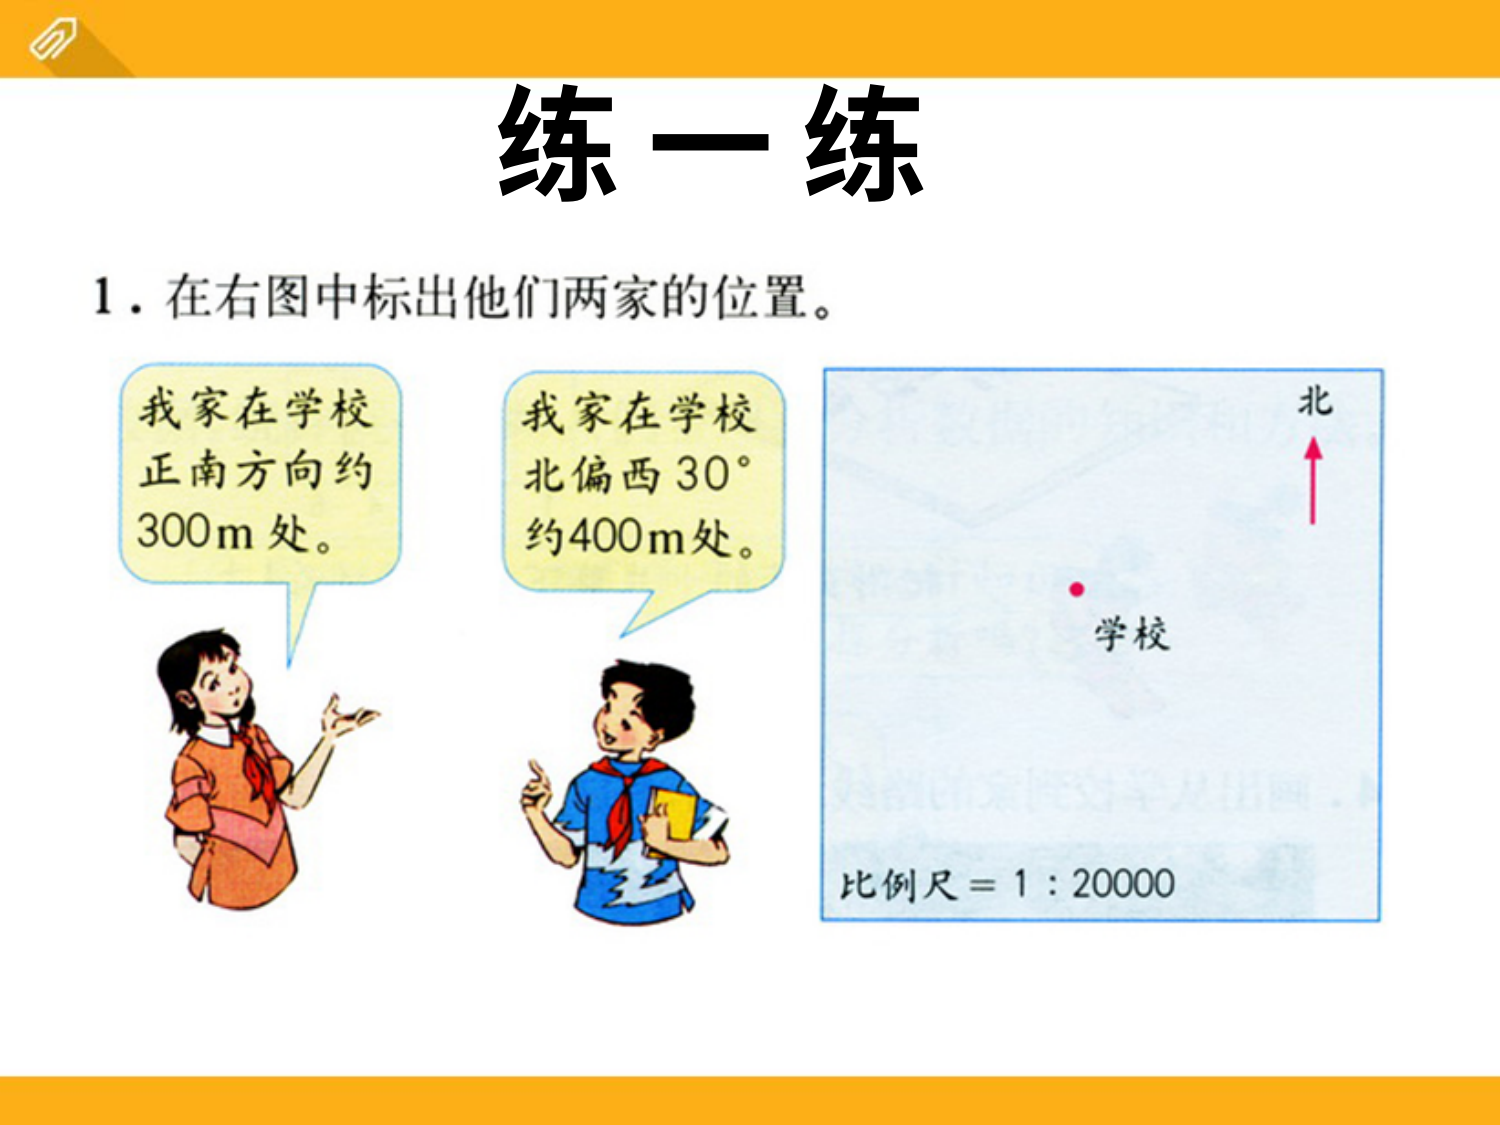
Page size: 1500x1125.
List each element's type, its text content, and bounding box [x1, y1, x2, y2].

title 练 一 练 [414, 83, 1008, 200]
picture [0, 0, 1500, 1125]
